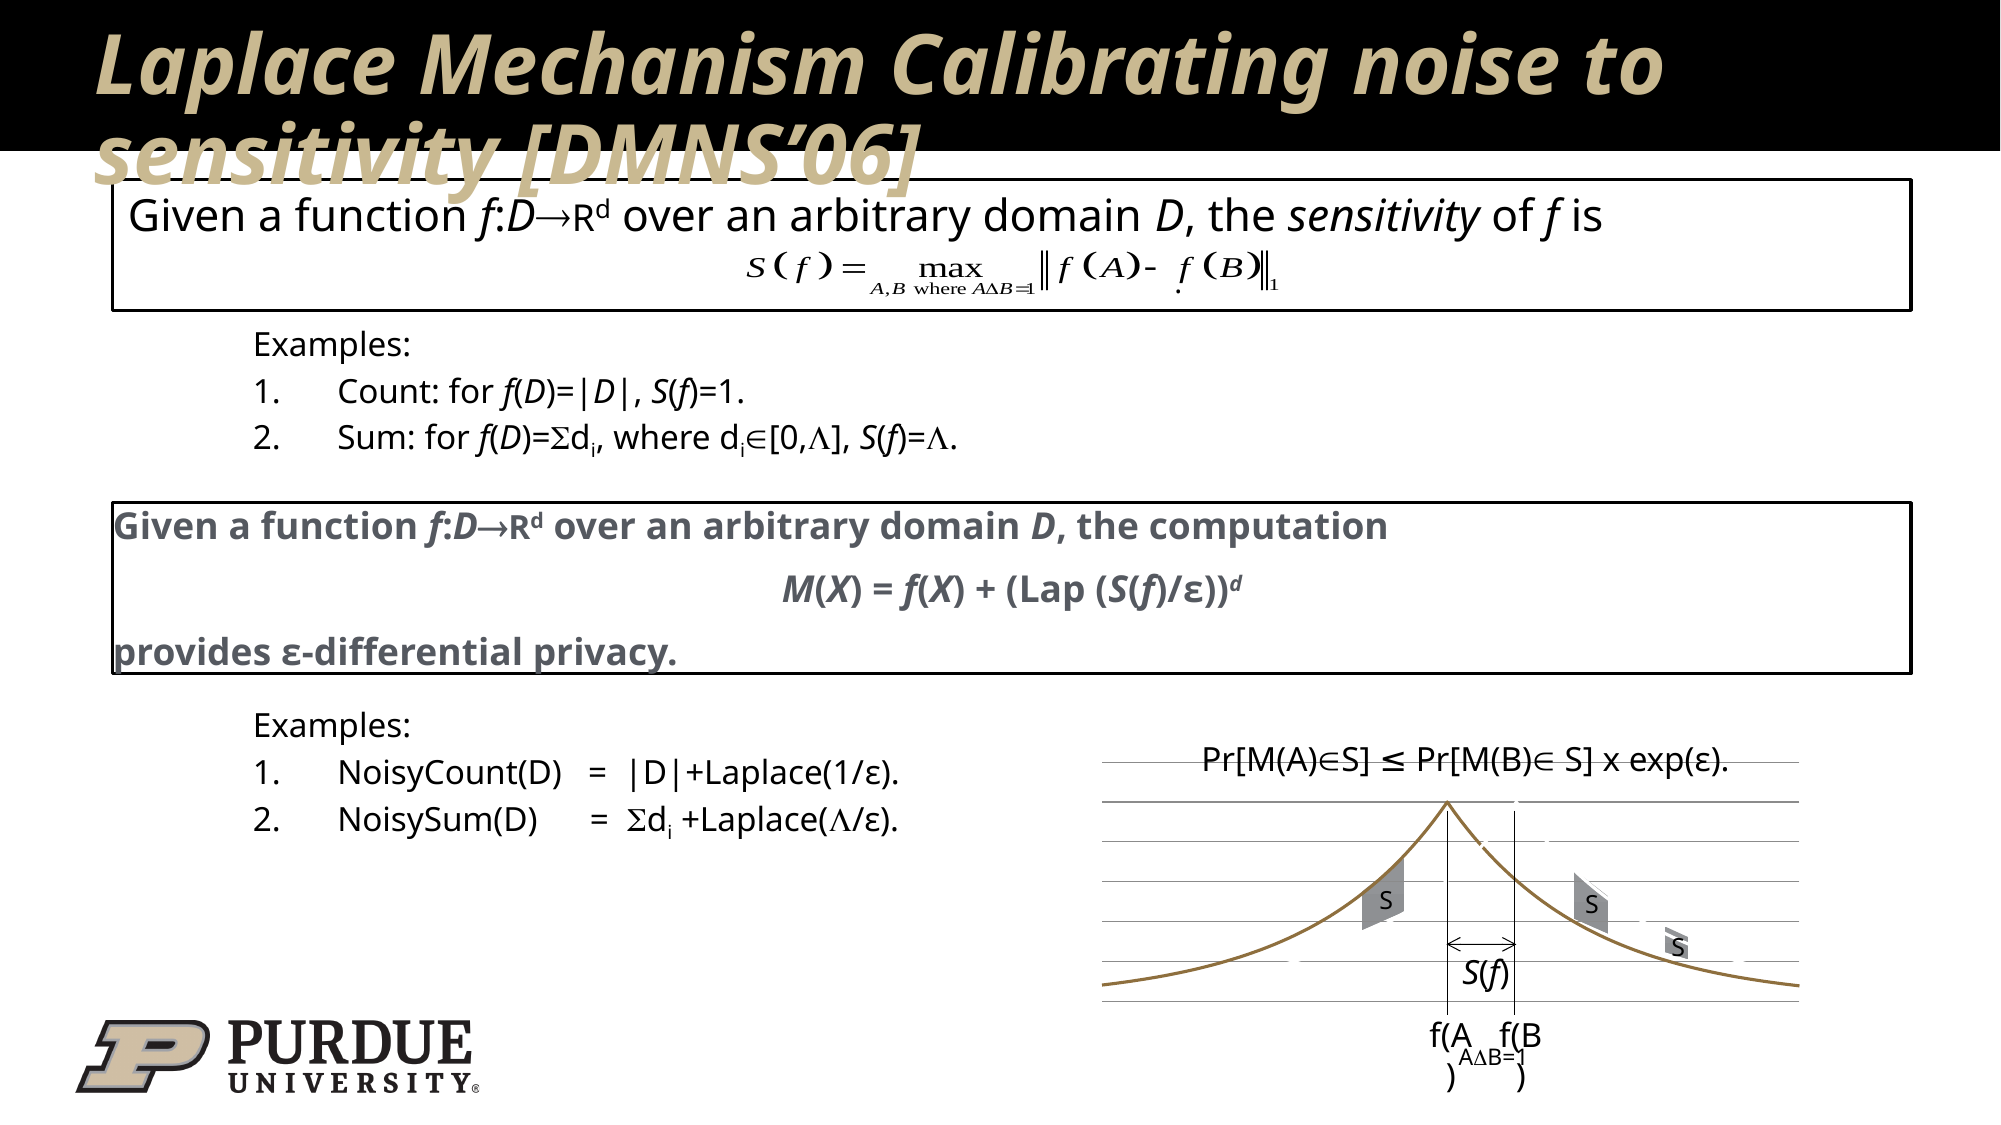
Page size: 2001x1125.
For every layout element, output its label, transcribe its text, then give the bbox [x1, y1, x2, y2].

text_box Given a function f:DRd over an arbitrary domain D, the sensitivity of f is . [112, 179, 1912, 311]
title Laplace Mechanism Calibrating noise to sensitivity [DMNS’06] [92, 19, 1908, 131]
text_box Given a function f:DRd over an arbitrary domain D, the computation M(X) = f(X) + (Lap (S(f)/ε))d provides ε-differential privacy. [112, 502, 1912, 674]
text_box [740, 243, 1284, 304]
text_box Examples: Count: for f(D)=|D|, S(f)=1. Sum: for f(D)=di, where di[0,], S(f)=. [238, 315, 1238, 470]
text_box Examples: NoisyCount(D) = |D|+Laplace(1/ε). NoisySum(D) = di +Laplace(/ε). [238, 697, 1238, 851]
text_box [1087, 730, 1815, 1103]
